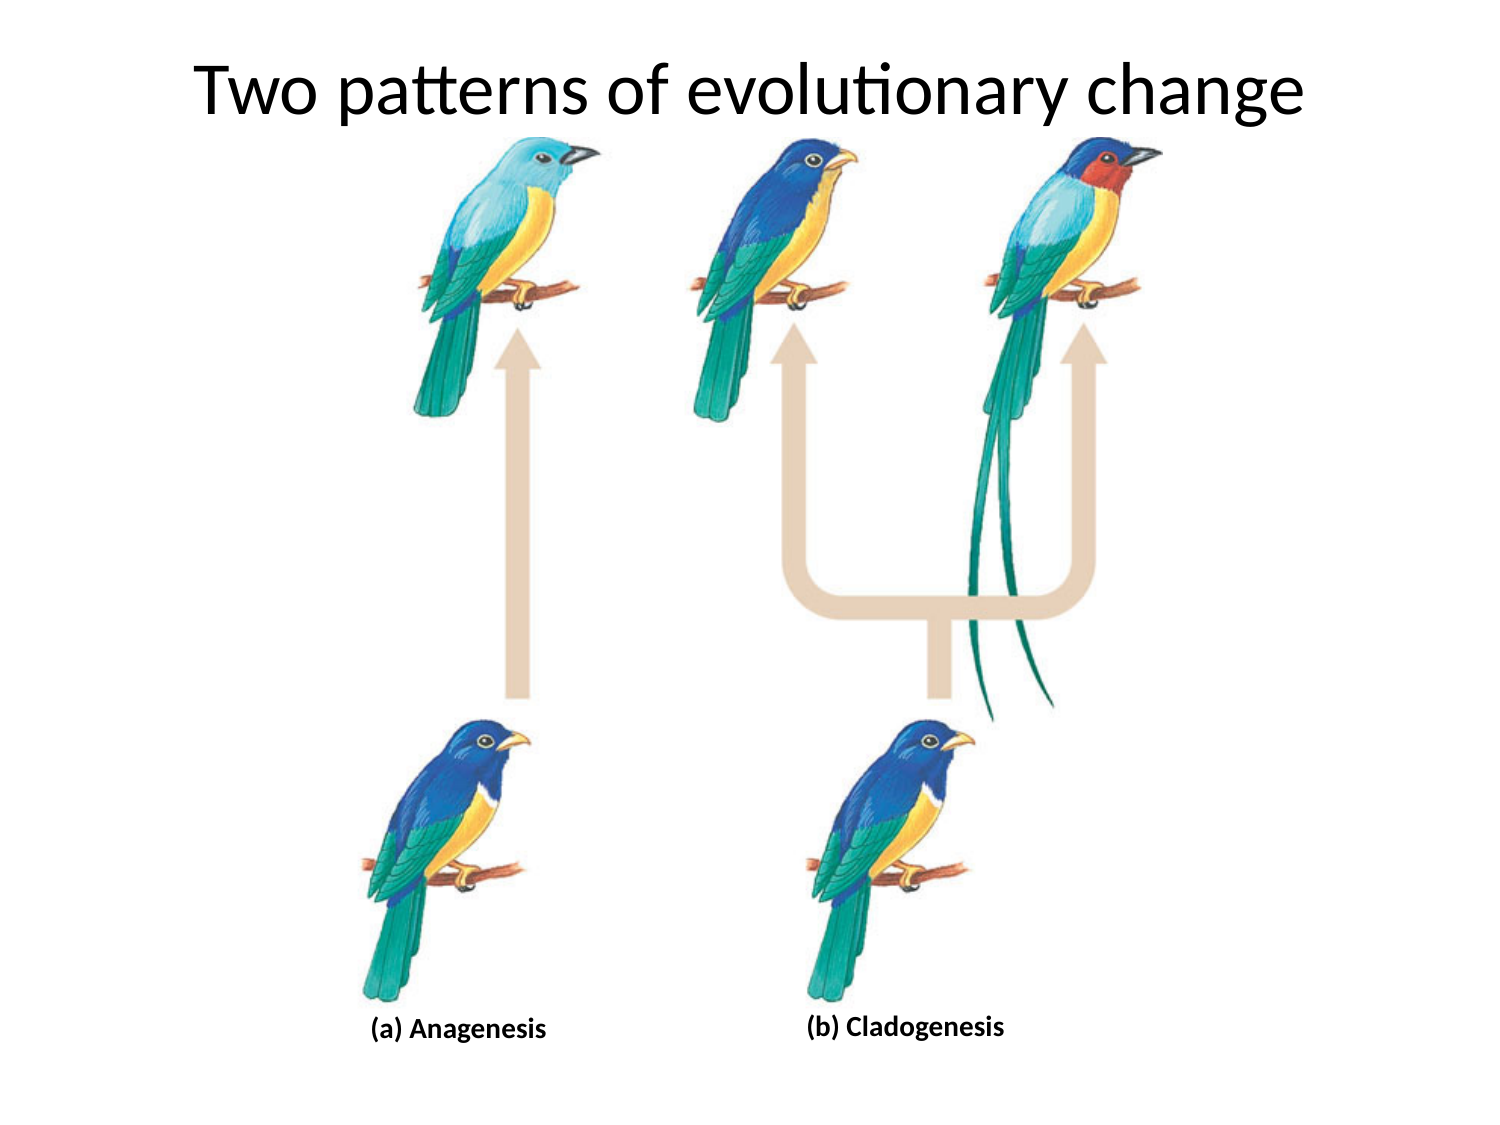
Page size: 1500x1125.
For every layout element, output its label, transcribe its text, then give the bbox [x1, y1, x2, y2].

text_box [341, 137, 1163, 1053]
title Two patterns of evolutionary change [75, 32, 1425, 138]
